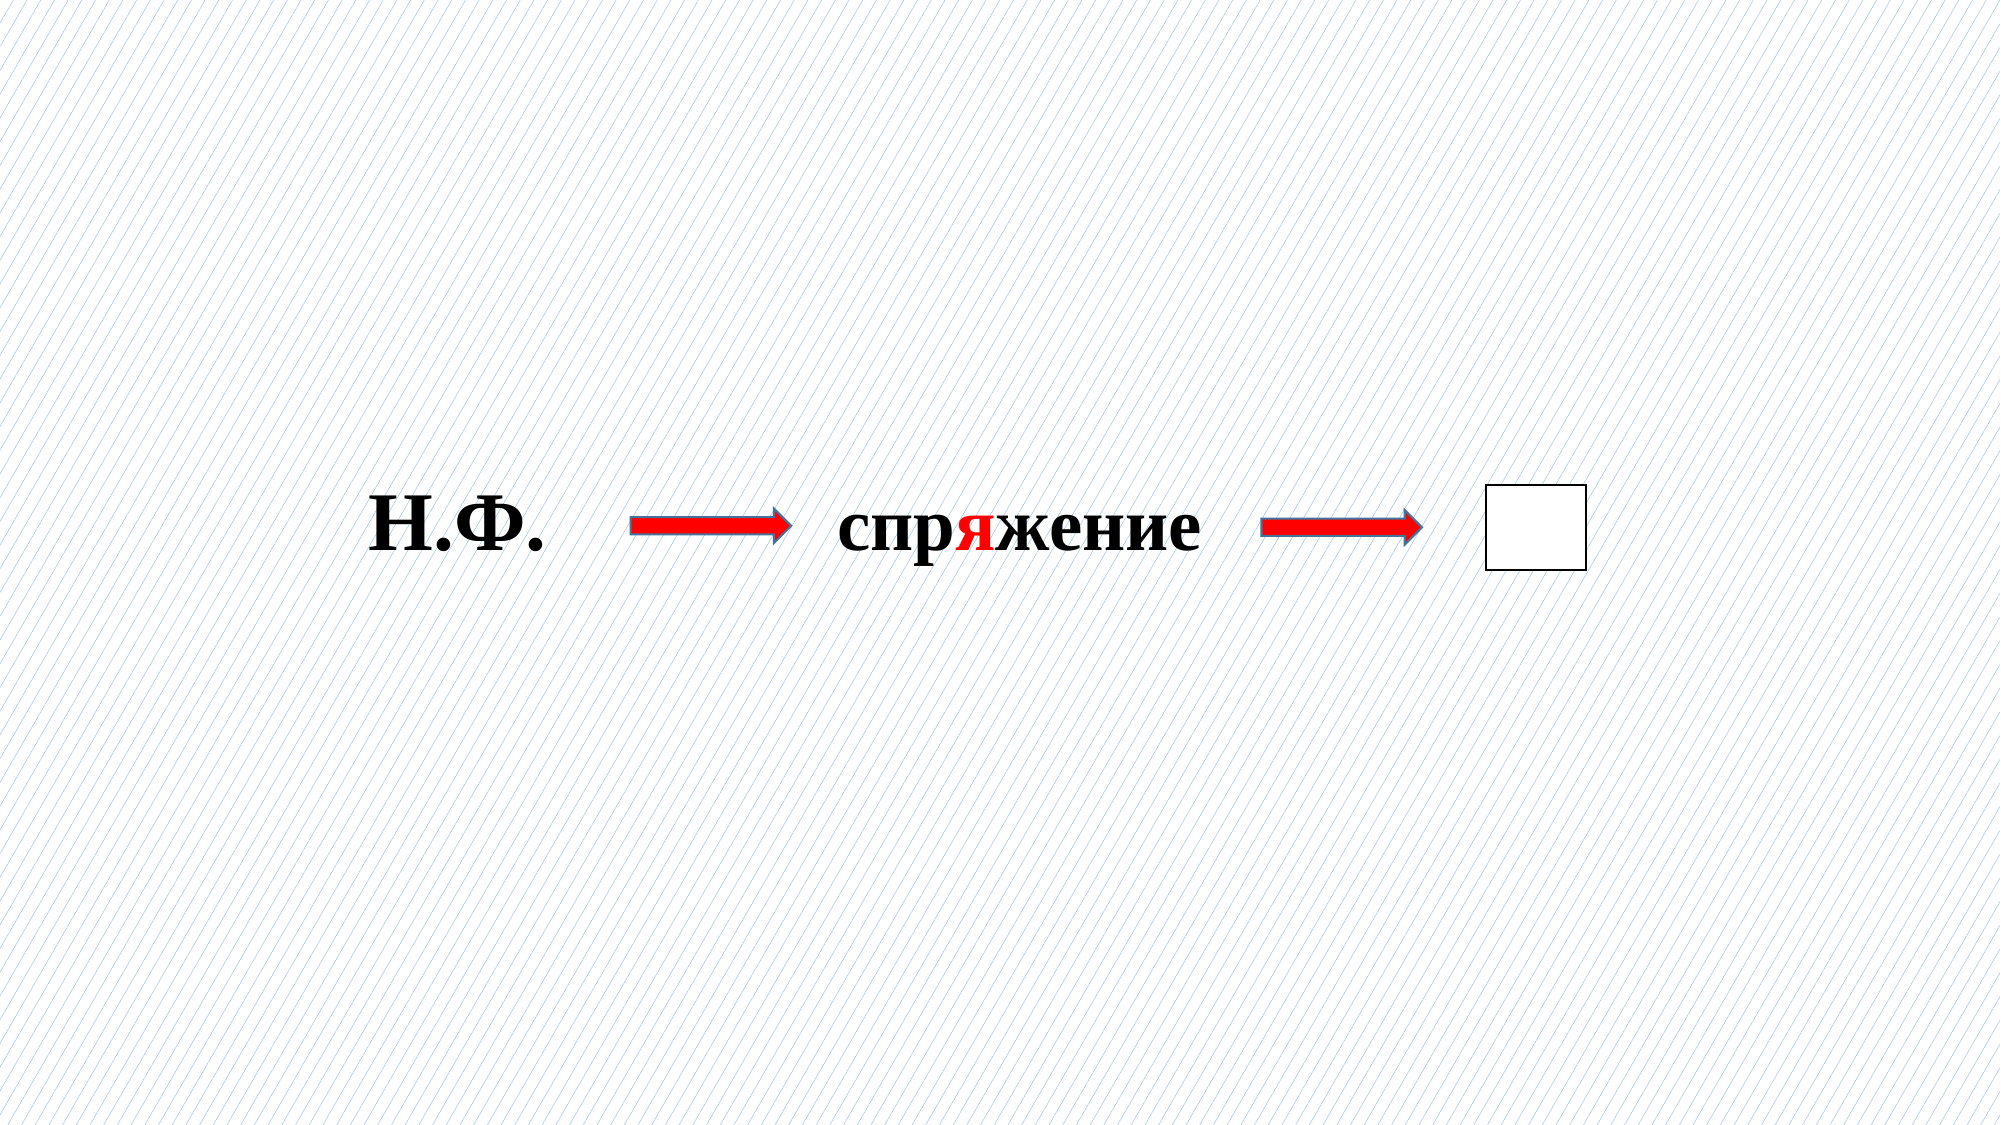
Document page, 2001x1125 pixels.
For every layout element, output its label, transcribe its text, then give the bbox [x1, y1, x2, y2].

text_box [1485, 484, 1587, 571]
text_box [629, 506, 793, 546]
text_box [1260, 507, 1424, 548]
title Н.Ф. спряжение [249, 184, 1750, 576]
